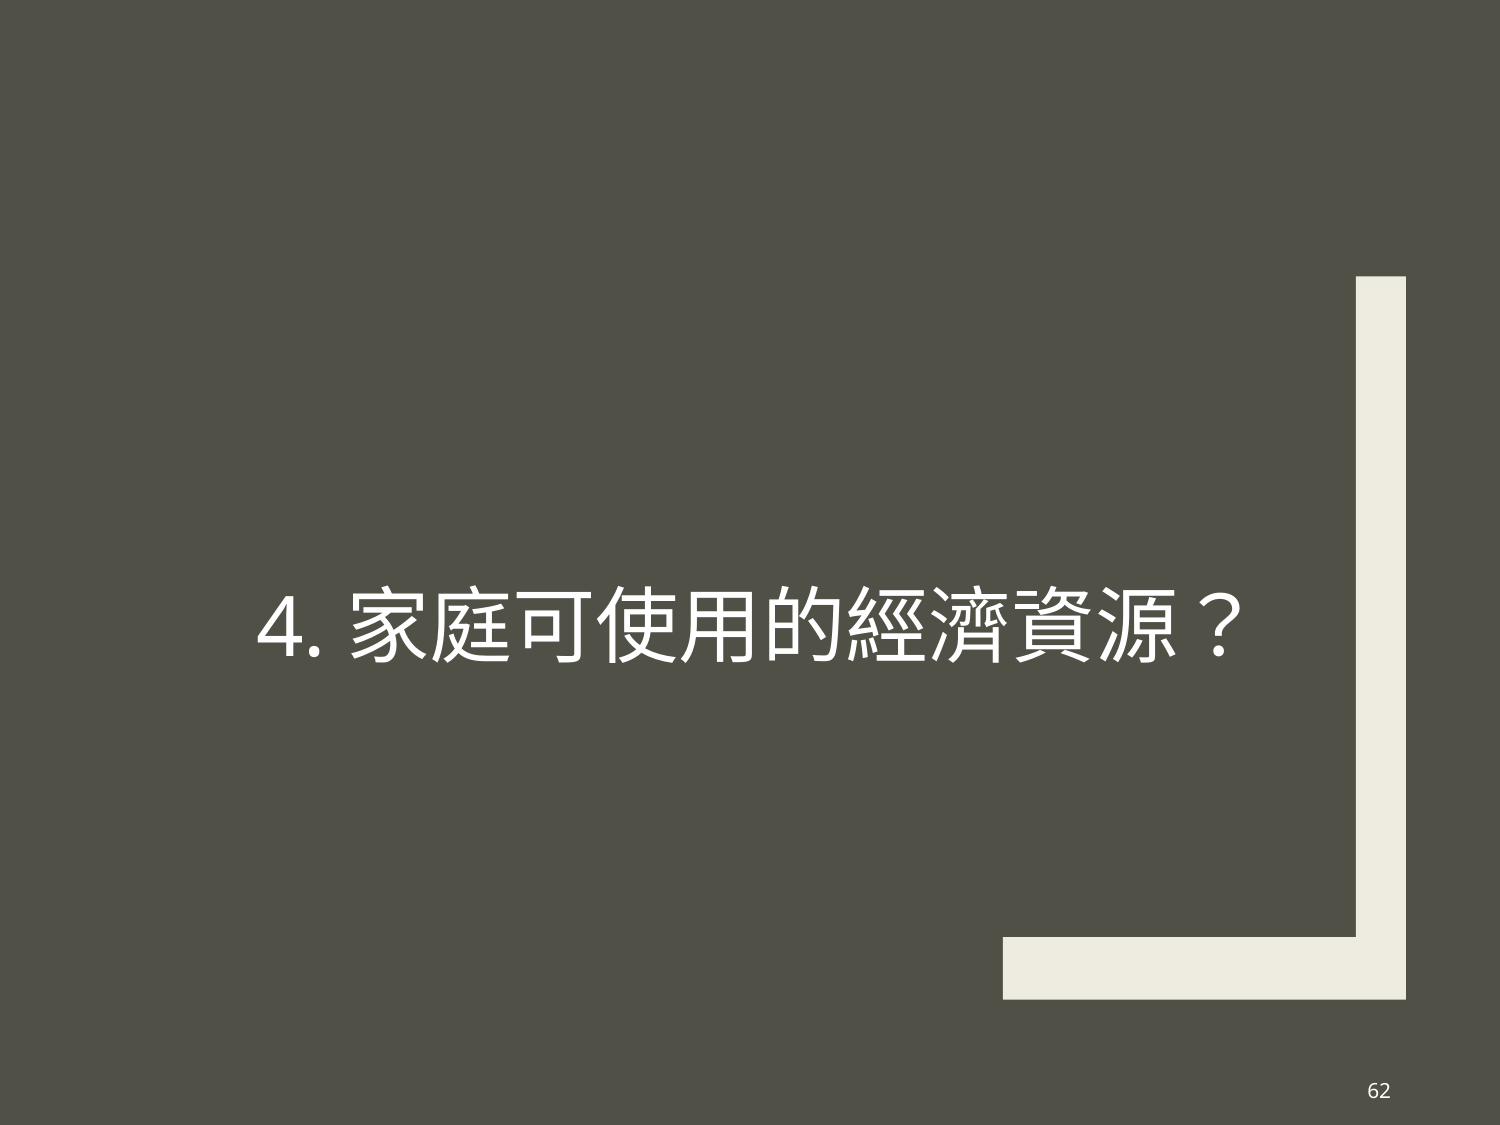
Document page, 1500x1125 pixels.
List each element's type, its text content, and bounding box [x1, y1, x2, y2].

title 4.家庭可使用的經濟資源？ [94, 213, 1277, 682]
slide_number 62 [1209, 1058, 1406, 1125]
